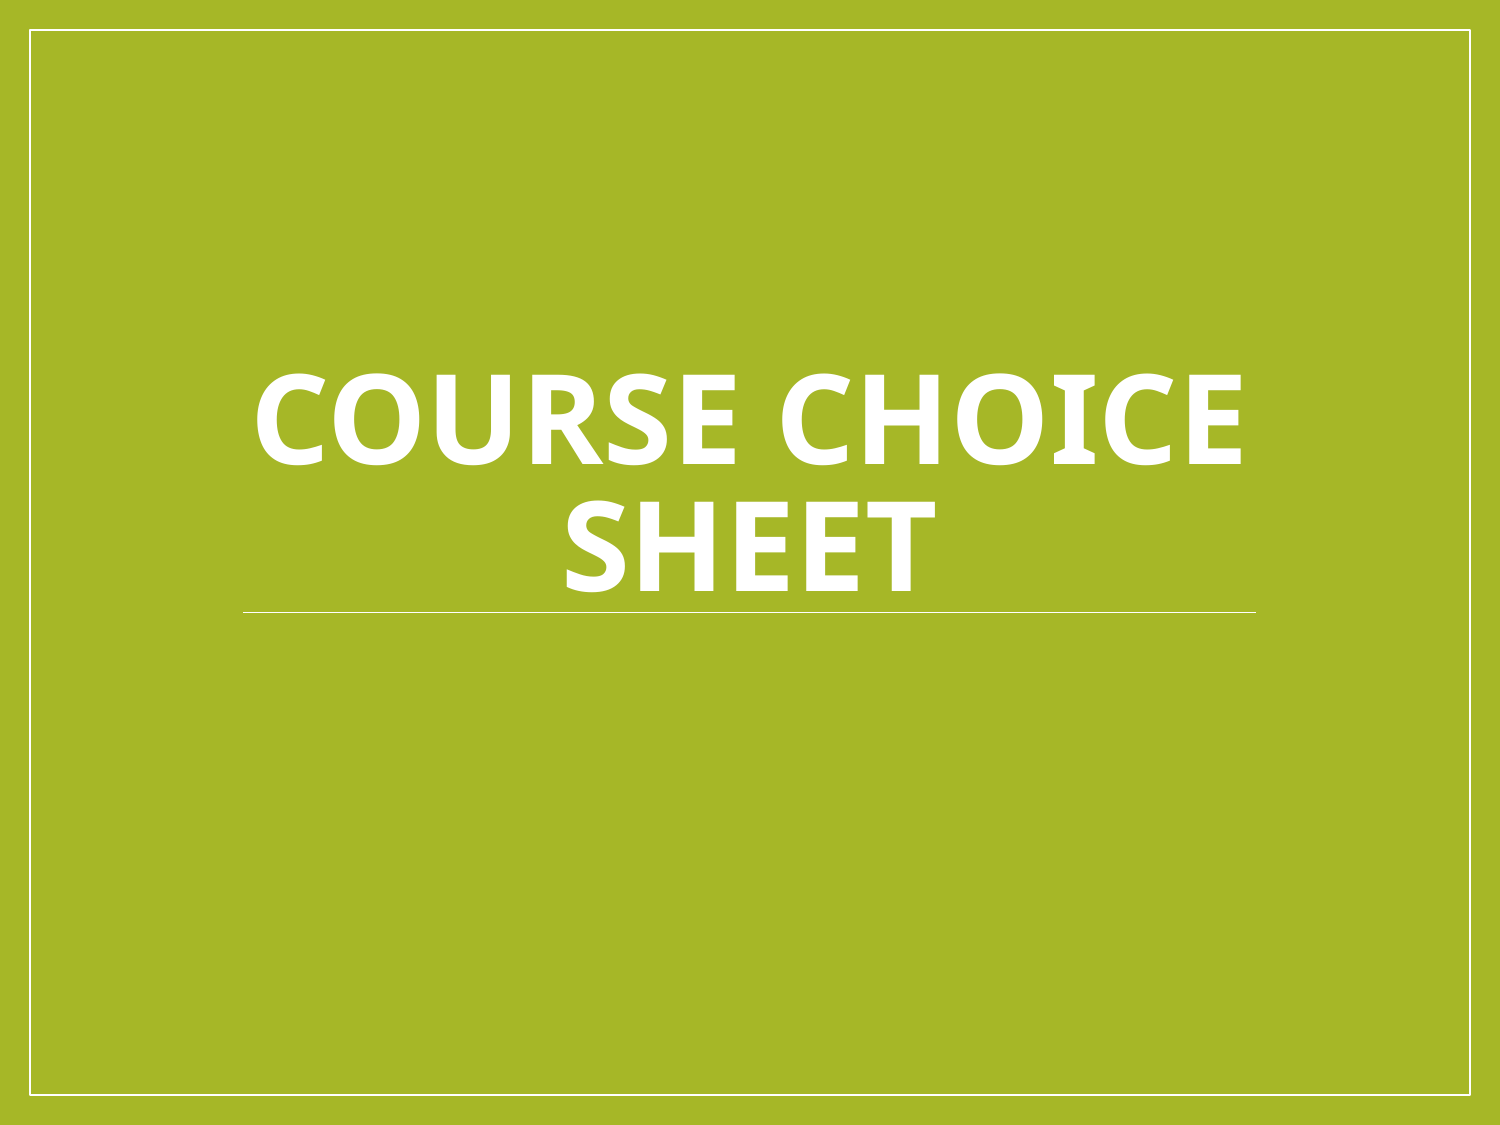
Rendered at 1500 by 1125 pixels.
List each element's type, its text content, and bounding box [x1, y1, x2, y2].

title Course choice sheet [136, 144, 1363, 625]
